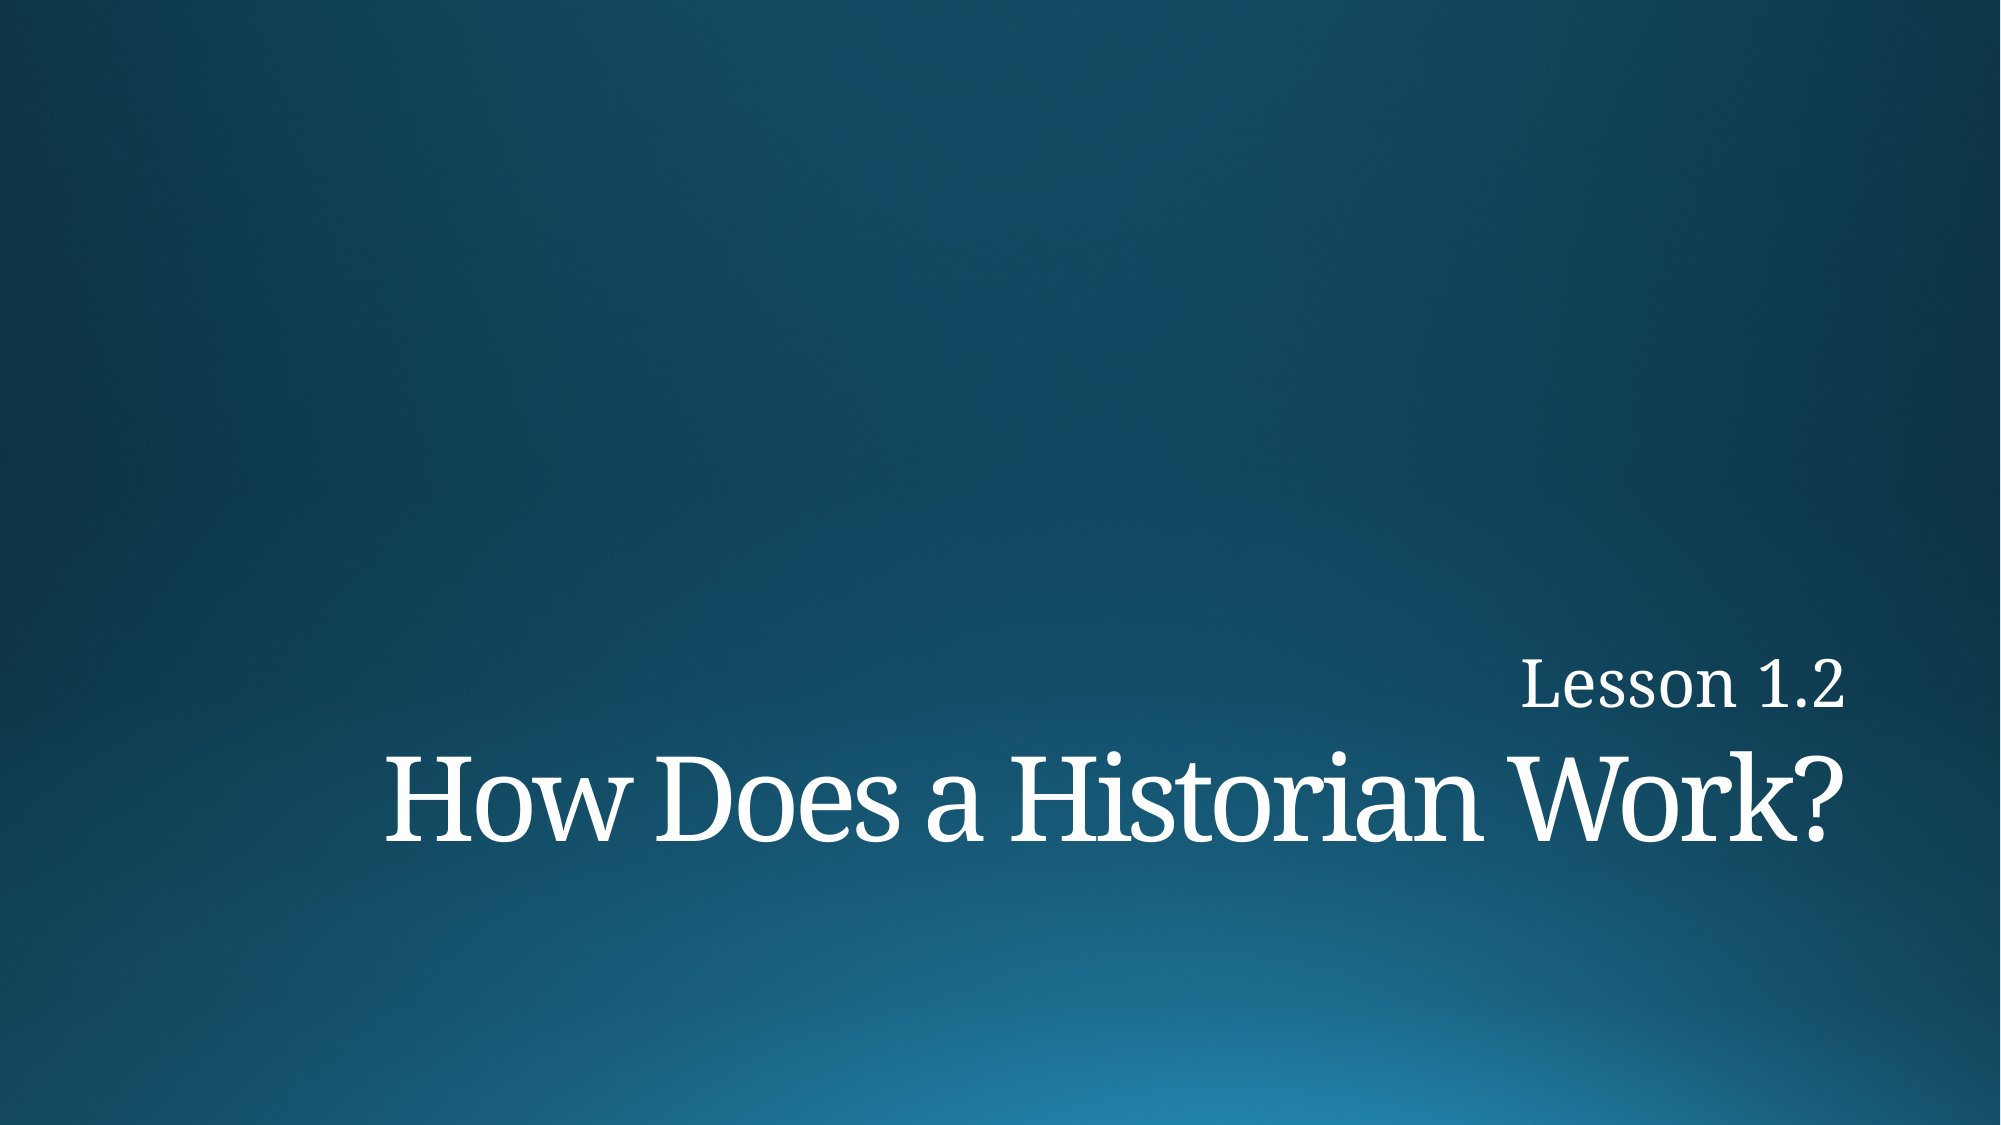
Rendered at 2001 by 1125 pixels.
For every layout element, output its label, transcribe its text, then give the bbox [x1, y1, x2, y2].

title How Does a Historian Work? [362, 732, 1863, 1002]
picture [0, 0, 2001, 1125]
subtitle Lesson 1.2 [362, 606, 1863, 730]
